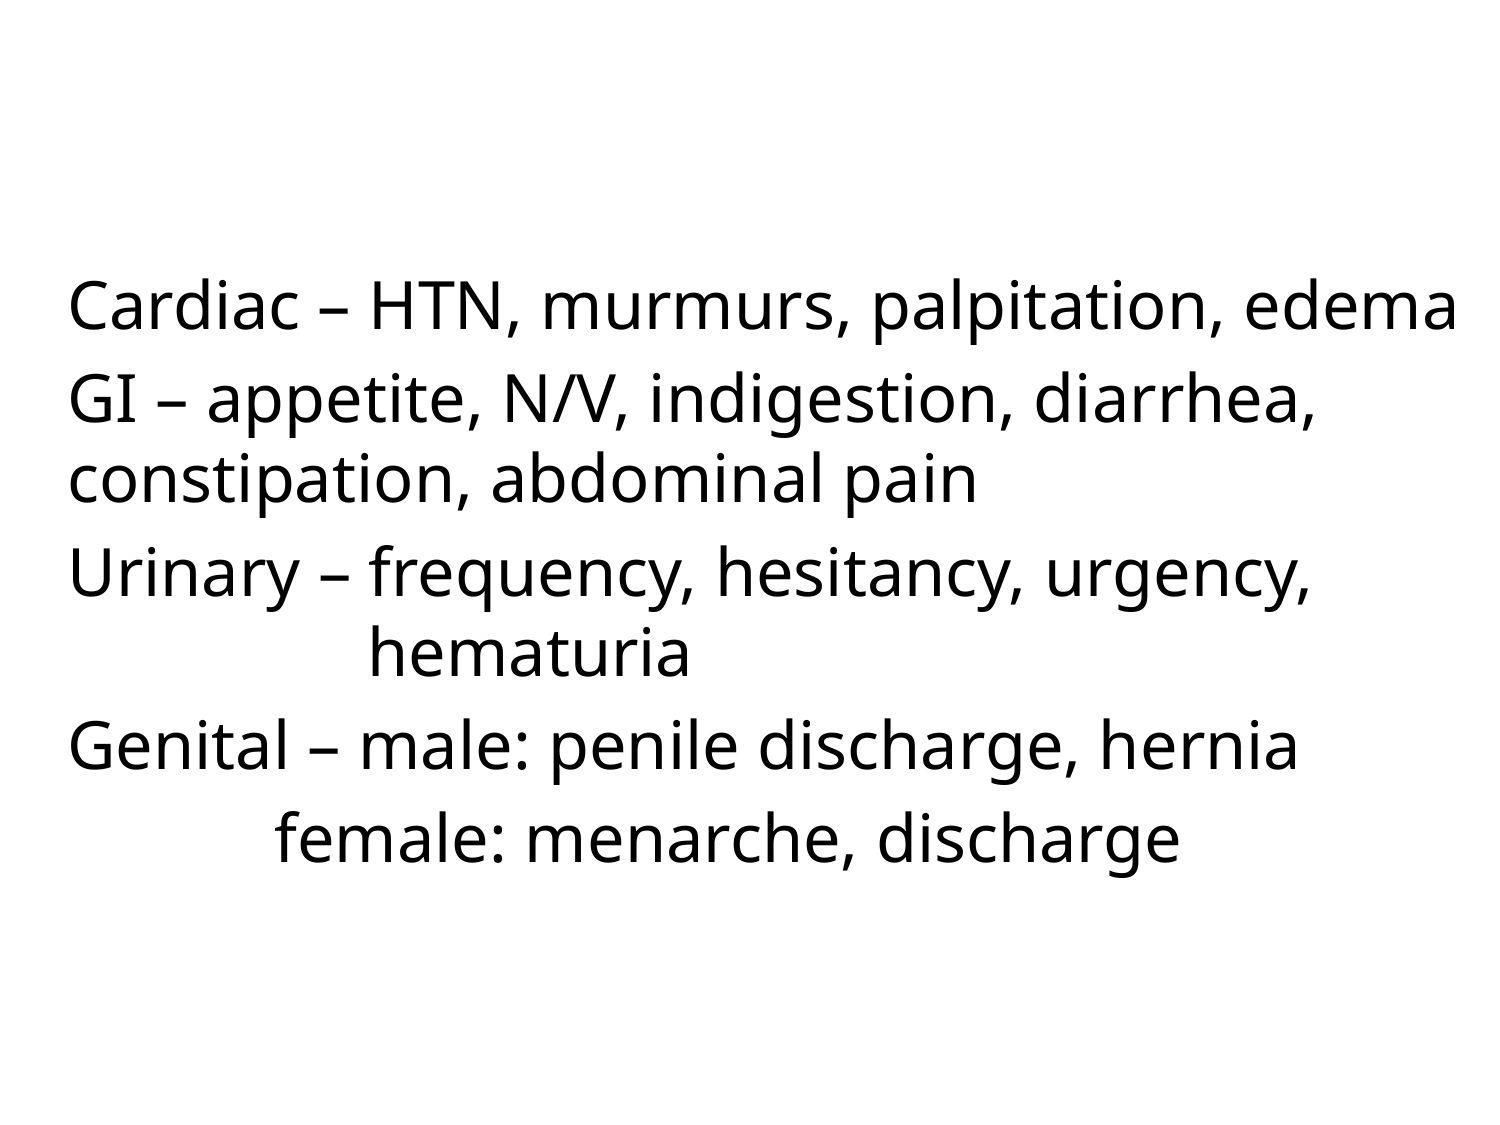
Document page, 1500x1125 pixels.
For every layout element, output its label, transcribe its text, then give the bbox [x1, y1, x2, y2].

list Cardiac – HTN, murmurs, palpitation, edema GI – appetite, N/V, indigestion, diarrhea, constipation, abdominal pain Urinary – frequency, hesitancy, urgency, hematuria Genital – male: penile discharge, hernia female: menarche, discharge [52, 255, 1500, 998]
